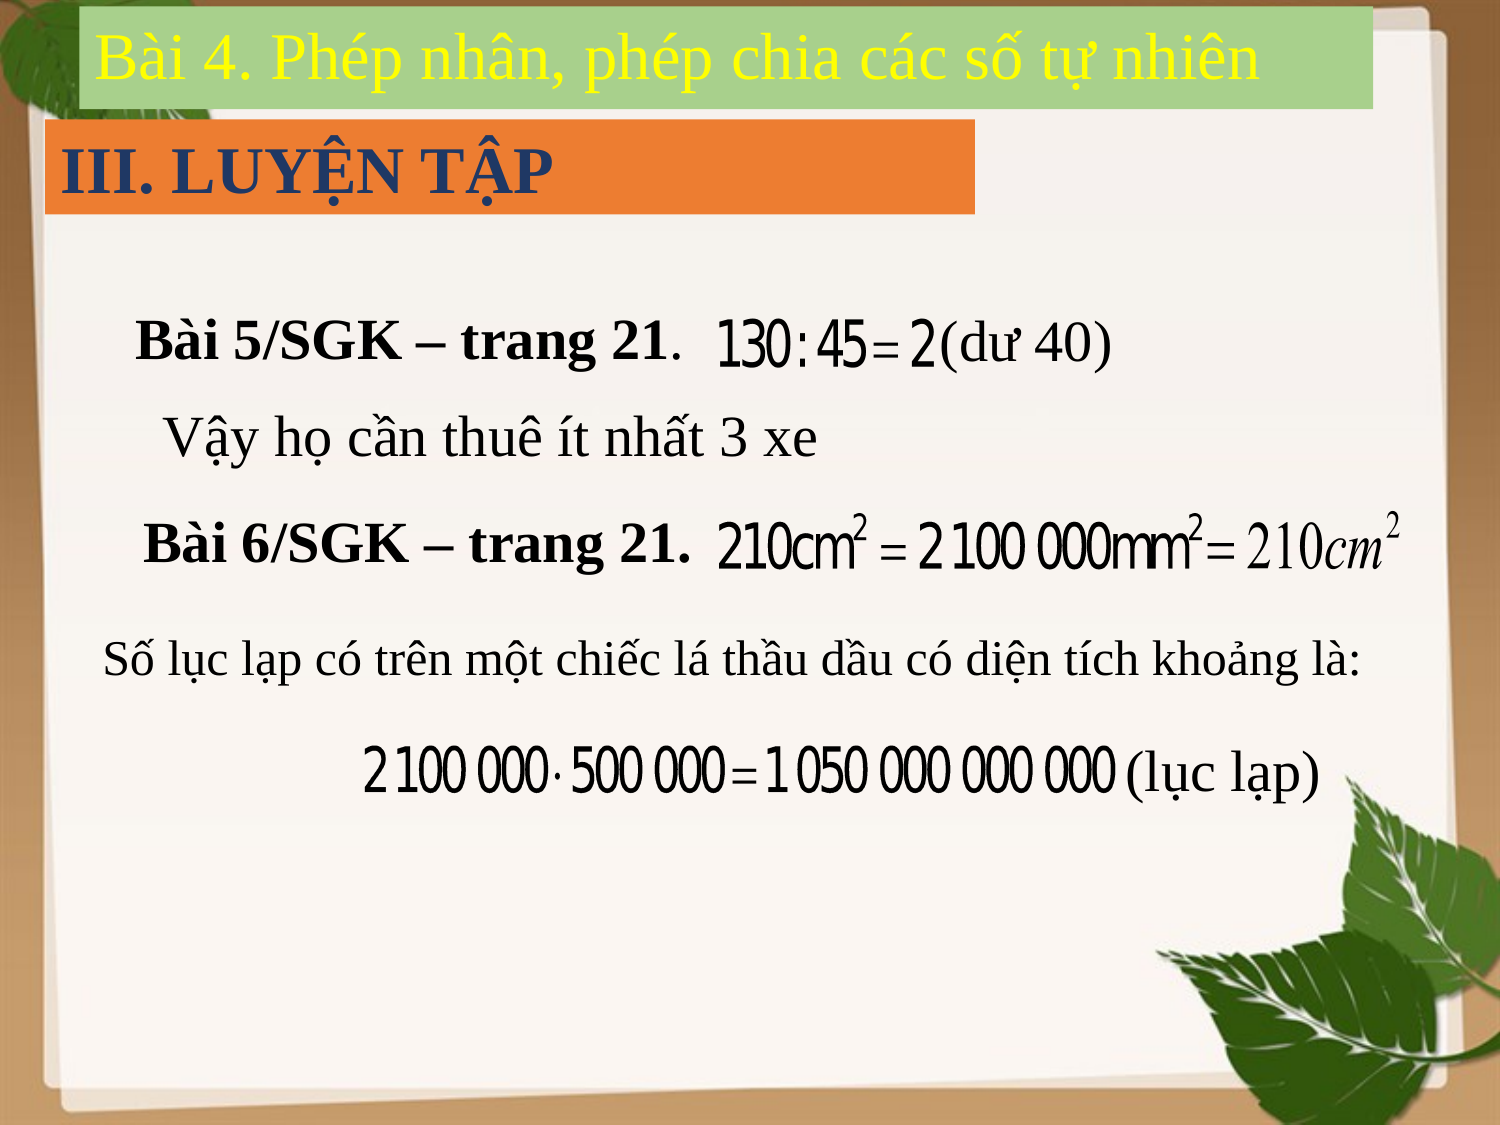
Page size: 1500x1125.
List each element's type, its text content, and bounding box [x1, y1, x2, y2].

title Bài 4. Phép nhân, phép chia các số tự nhiên [79, 6, 1374, 110]
text_box Bài 5/SGK – trang 21. [120, 293, 706, 379]
text_box III. LUYỆN TẬP [45, 119, 975, 215]
text_box Bài 6/SGK – trang 21. [128, 496, 709, 582]
text_box (dư 40) [924, 295, 1130, 381]
text_box Số lục lạp có trên một chiếc lá thầu dầu có diện tích khoảng là: [87, 618, 1425, 694]
text_box Vậy họ cần thuê ít nhất 3 xe [147, 390, 855, 476]
text_box (lục lạp) [1110, 725, 1339, 811]
picture [0, 0, 1500, 1125]
